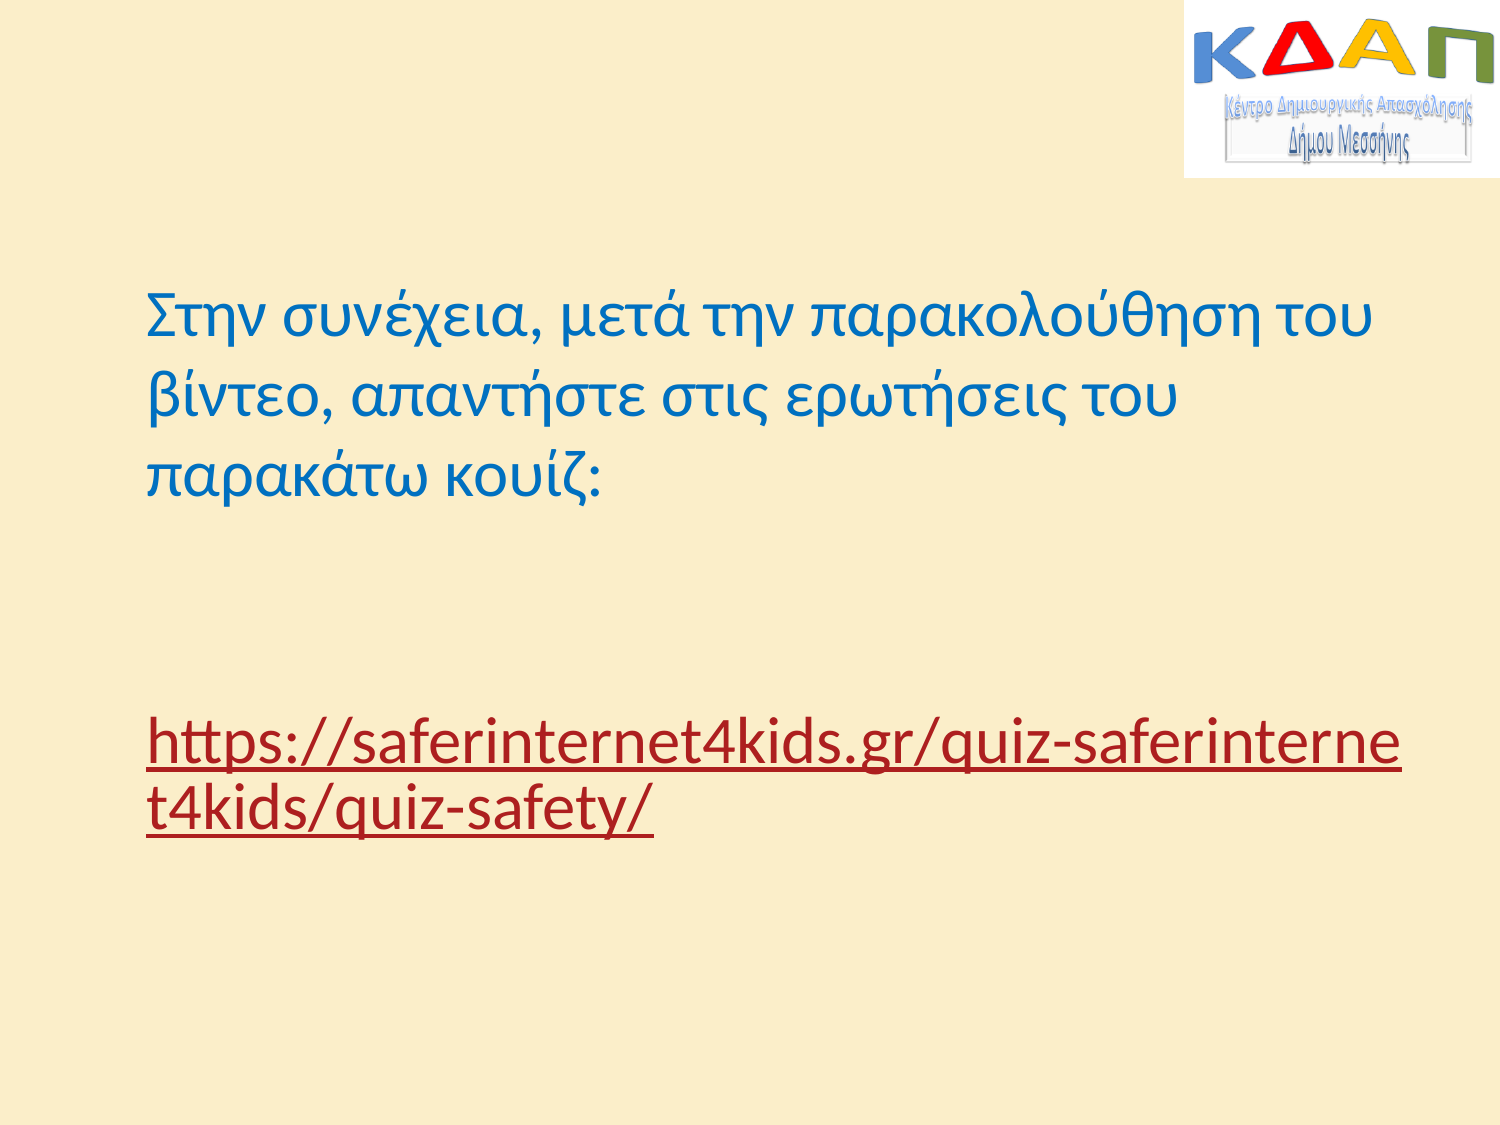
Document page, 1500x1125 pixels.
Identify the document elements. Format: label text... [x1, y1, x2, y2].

list Στην συνέχεια, μετά την παρακολούθηση του βίντεο, απαντήστε στις ερωτήσεις του παρακάτω κουίζ: https://saferinternet4kids.gr/quiz-saferinternet4kids/quiz-safety/ [75, 262, 1425, 1005]
picture [1184, 0, 1500, 178]
